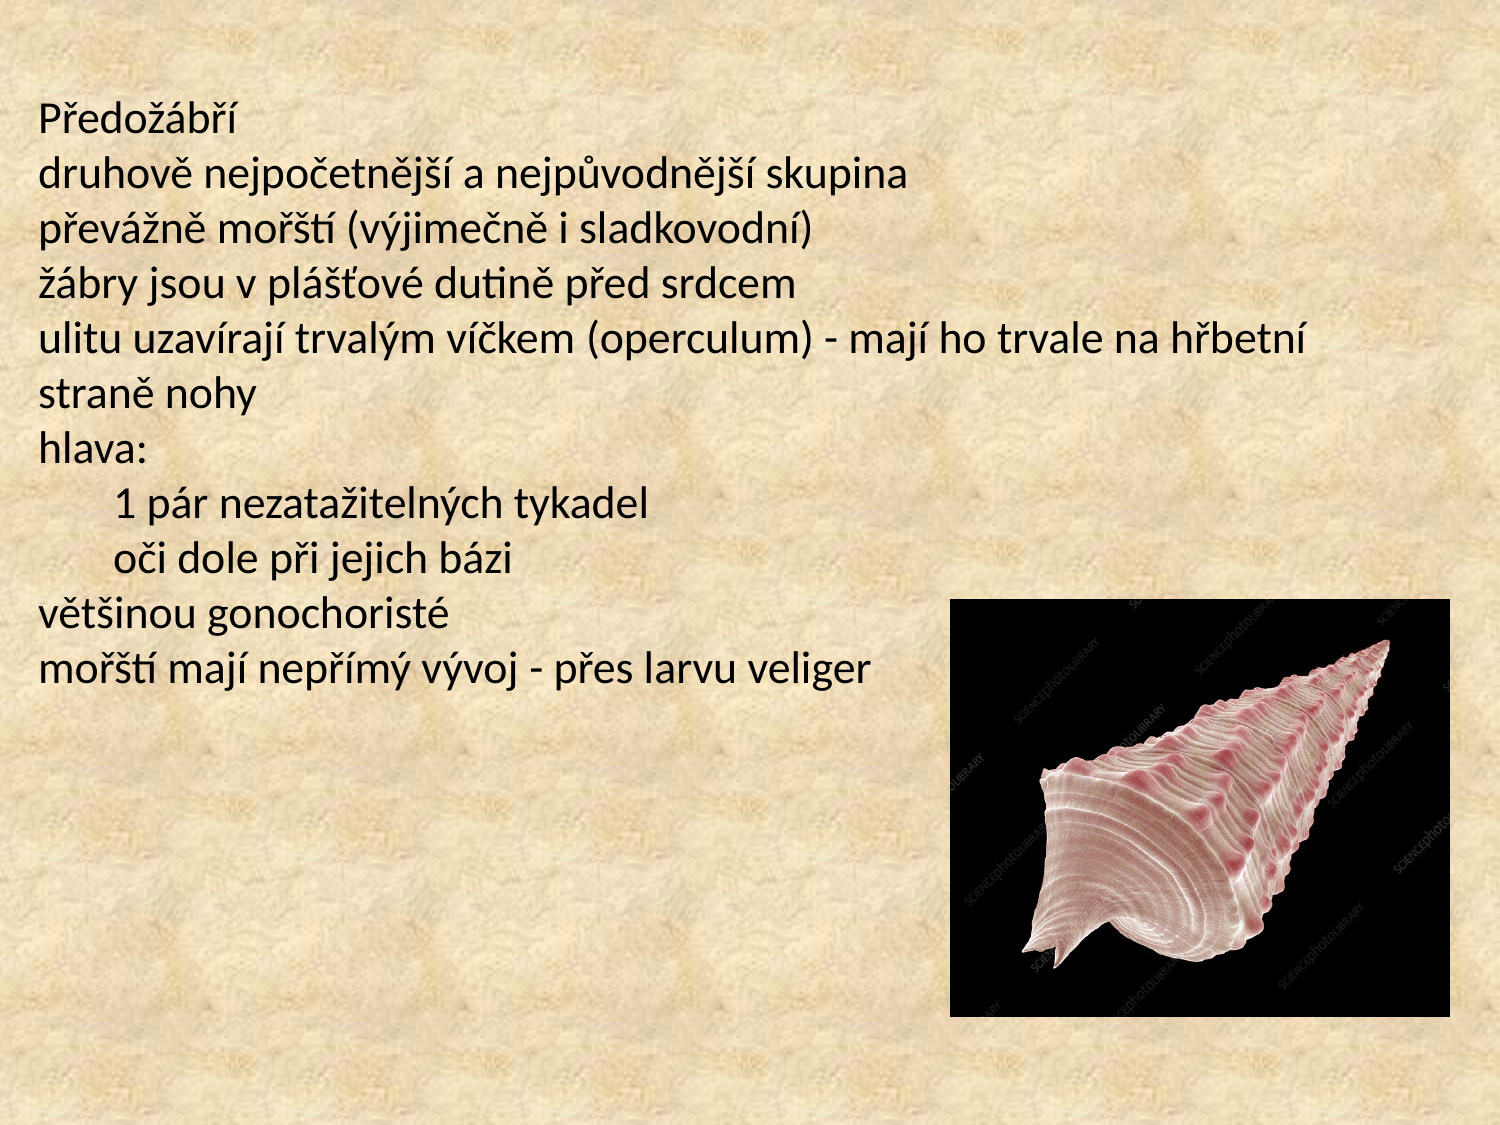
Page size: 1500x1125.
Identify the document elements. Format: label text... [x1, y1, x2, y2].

picture [0, 0, 1500, 1125]
list Předožábří druhově nejpočetnější a nejpůvodnější skupina převážně mořští (výjimečně i sladkovodní) žábry jsou v plášťové dutině před srdcem ulitu uzavírají trvalým víčkem (operculum) - mají ho trvale na hřbetní straně nohy hlava: 1 pár nezatažitelných tykadel oči dole při jejich bázi většinou gonochoristé mořští mají nepřímý vývoj - přes larvu veliger [38, 87, 1397, 744]
